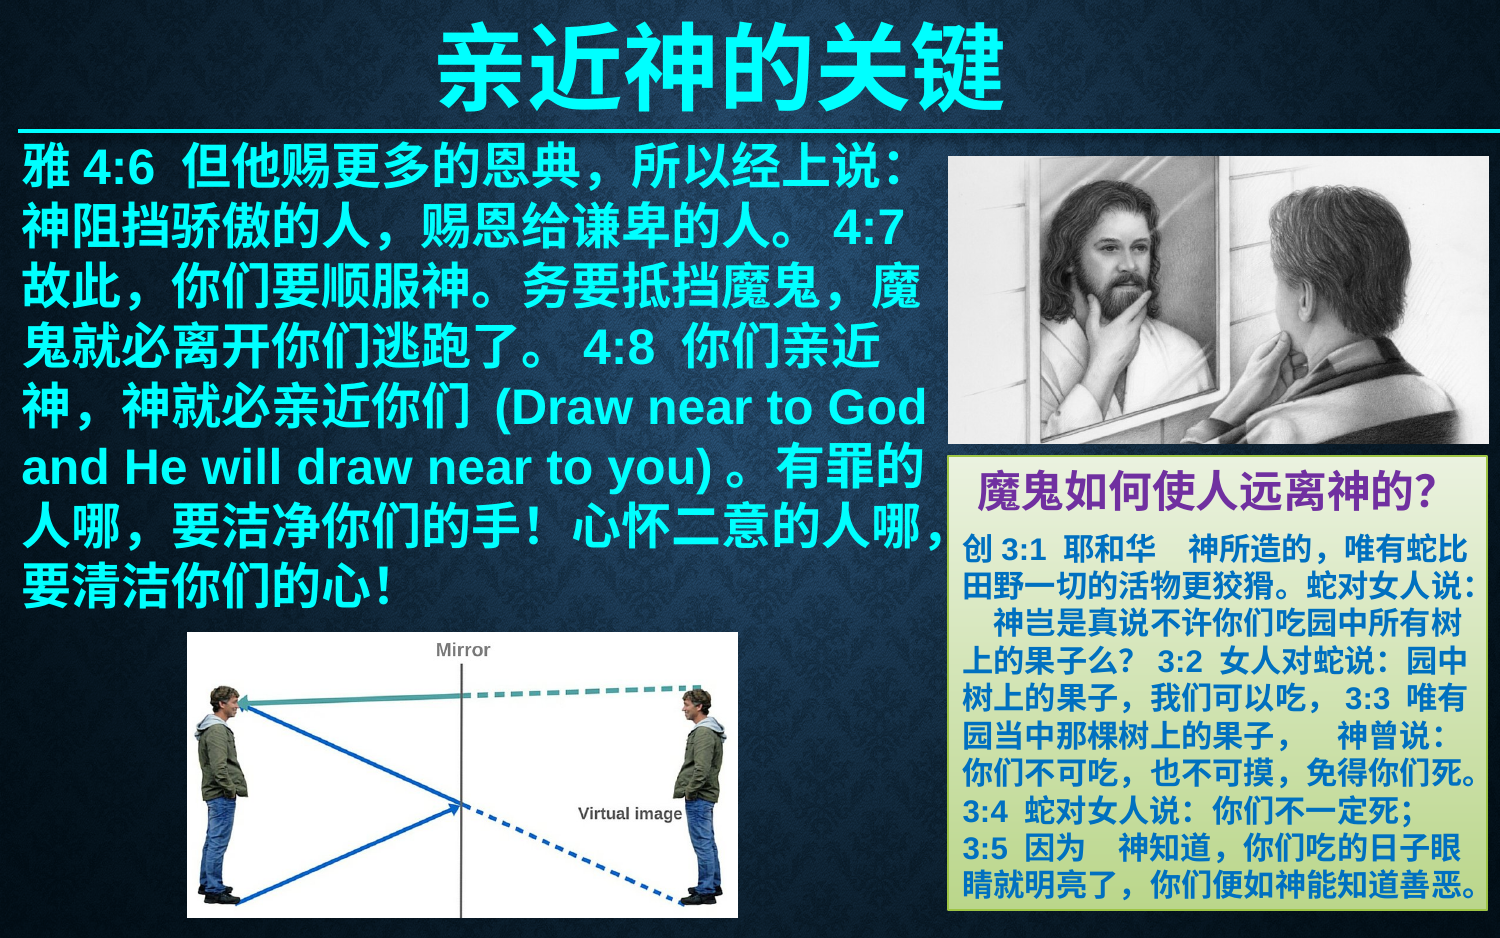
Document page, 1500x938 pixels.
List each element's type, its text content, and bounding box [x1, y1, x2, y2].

text_box 雅4:6 但他赐更多的恩典，所以经上说：神阻挡骄傲的人，赐恩给谦卑的人。4:7 故此，你们要顺服神。务要抵挡魔鬼，魔鬼就必离开你们逃跑了。4:8 你们亲近神，神就必亲近你们 (Draw near to God and He will draw near to you)。有罪的人哪，要洁净你们的手！心怀二意的人哪，要清洁你们的心！ [6, 127, 944, 622]
picture [948, 155, 1490, 445]
text_box 亲近神的关键 [417, 0, 1022, 130]
text_box 魔鬼如何使人远离神的？ 创3:1 耶和华 神所造的，唯有蛇比田野一切的活物更狡猾。蛇对女人说： 神岂是真说不许你们吃园中所有树上的果子么？3:2 女人对蛇说：园中树上的果子，我们可以吃，3:3 唯有园当中那棵树上的果子， 神曾说：你们不可吃，也不可摸，免得你们死。3:4 蛇对女人说：你们不一定死；3:5 因为 神知道，你们吃的日子眼睛就明亮了，你们便如神能知道善恶。 [947, 456, 1488, 911]
picture [186, 632, 738, 919]
